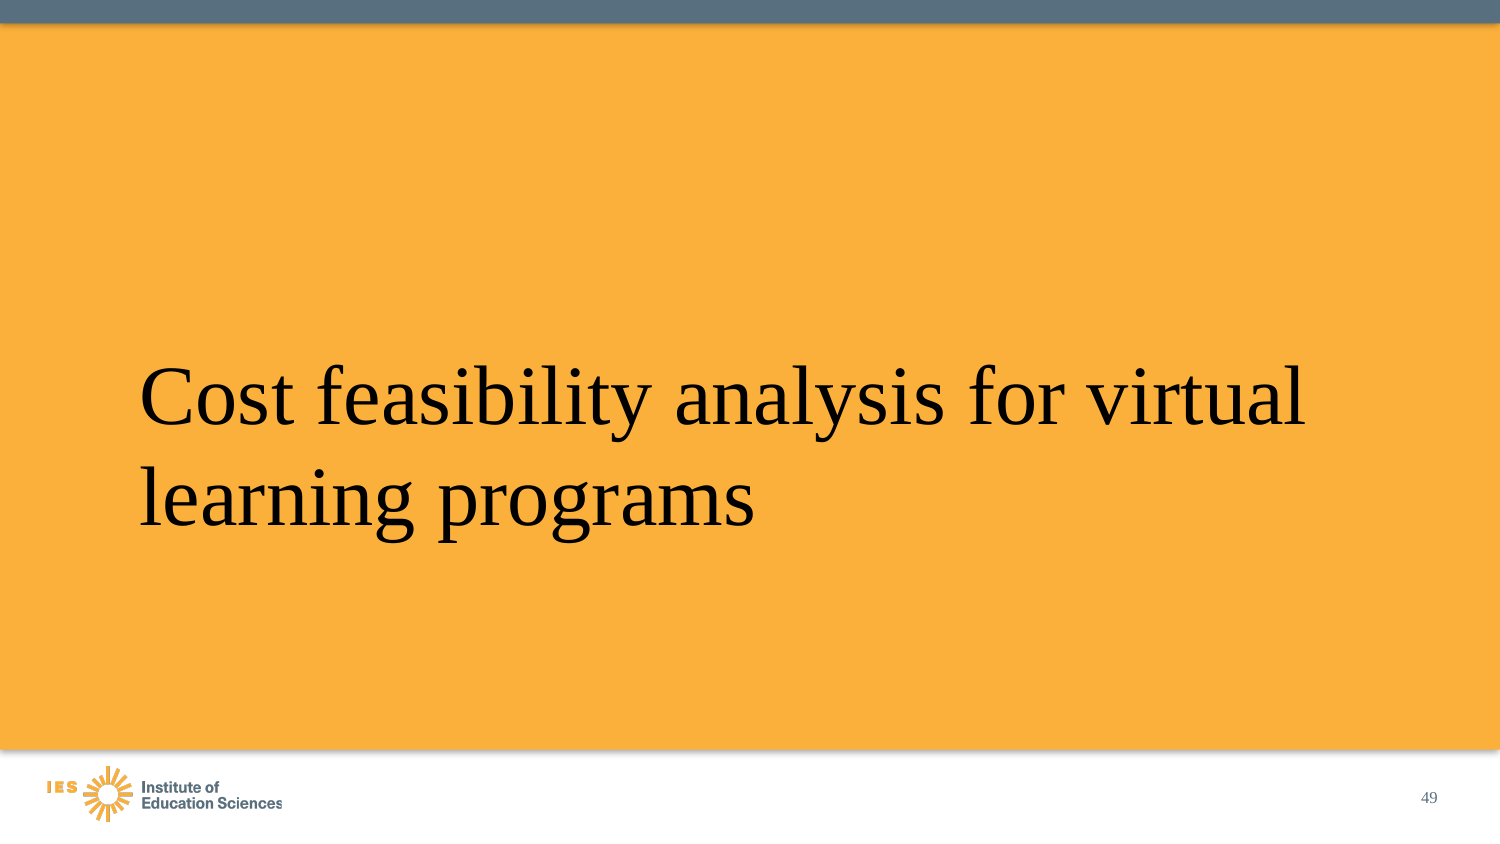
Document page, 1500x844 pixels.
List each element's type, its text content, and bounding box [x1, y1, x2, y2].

title Cost feasibility analysis for virtual learning programs [139, 340, 1401, 539]
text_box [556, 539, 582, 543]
slide_number 49 [1394, 774, 1454, 820]
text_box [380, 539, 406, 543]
